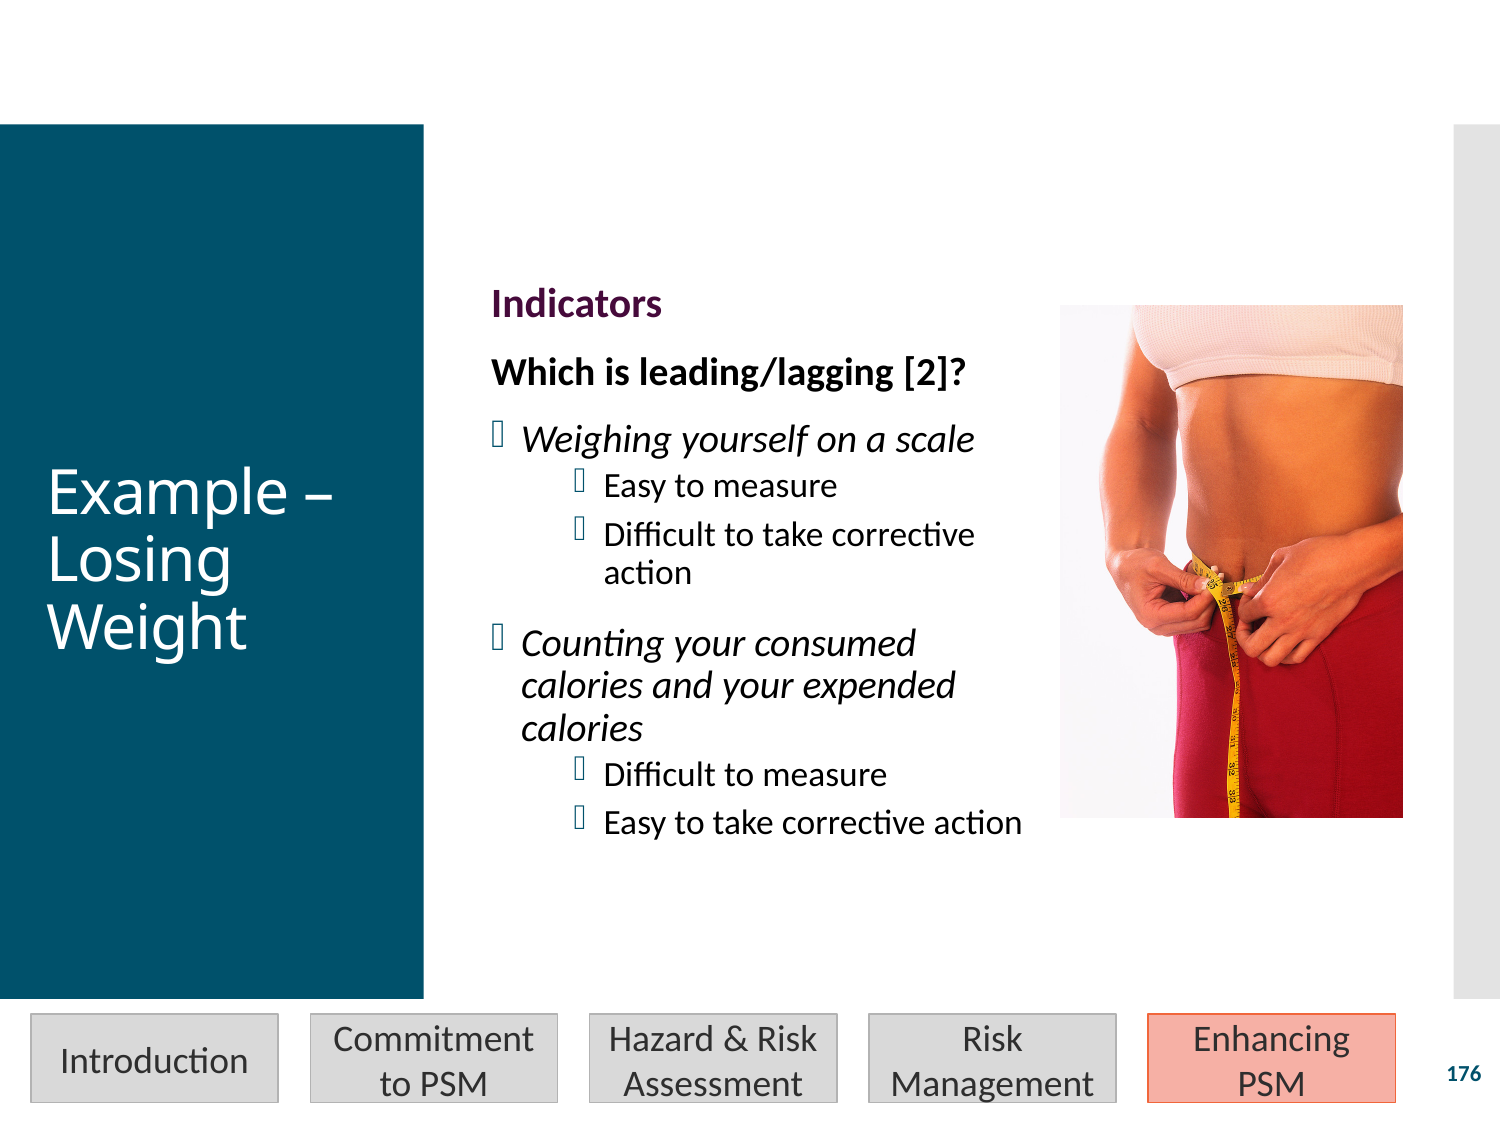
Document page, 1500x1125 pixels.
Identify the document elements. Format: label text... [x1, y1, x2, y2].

list Indicators Which is leading/lagging [2]? Weighing yourself on a scale Easy to measure Difficult to take corrective action Counting your consumed calories and your expended calories Difficult to measure Easy to take corrective action [476, 141, 1061, 982]
picture [1060, 305, 1403, 818]
slide_number 176 [1396, 1042, 1497, 1103]
title Example – Losing Weight [31, 184, 394, 940]
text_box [30, 1013, 1396, 1103]
